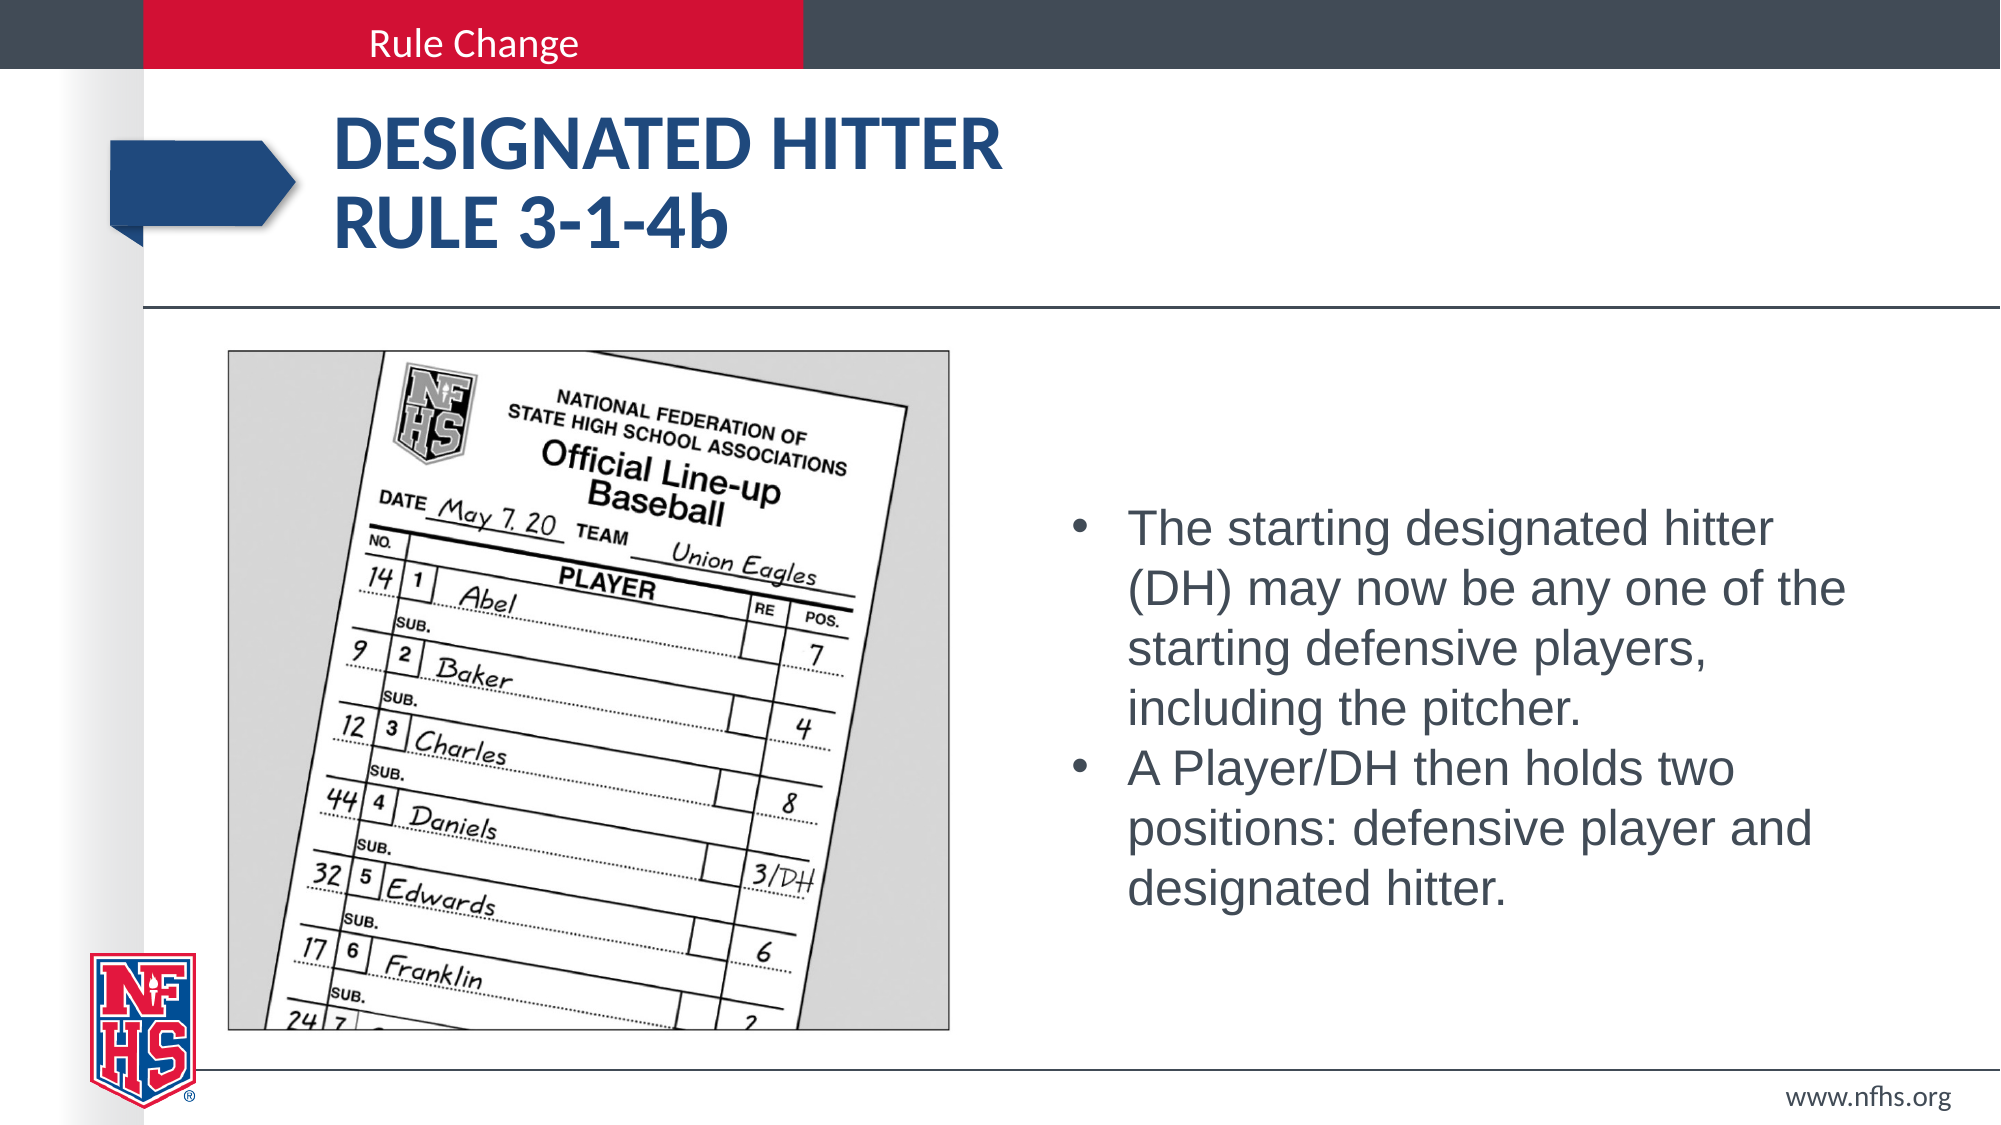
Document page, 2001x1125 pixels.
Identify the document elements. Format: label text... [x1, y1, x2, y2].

title Designated hitter Rule 3-1-4b [318, 85, 1964, 285]
footer www.nfhs.org [1639, 1070, 1967, 1119]
text_box The starting designated hitter (DH) may now be any one of the starting defensive players, including the pitcher. A Player/DH then holds two positions: defensive player and designated hitter. [1056, 487, 1890, 923]
picture [90, 953, 196, 1109]
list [218, 340, 960, 1039]
